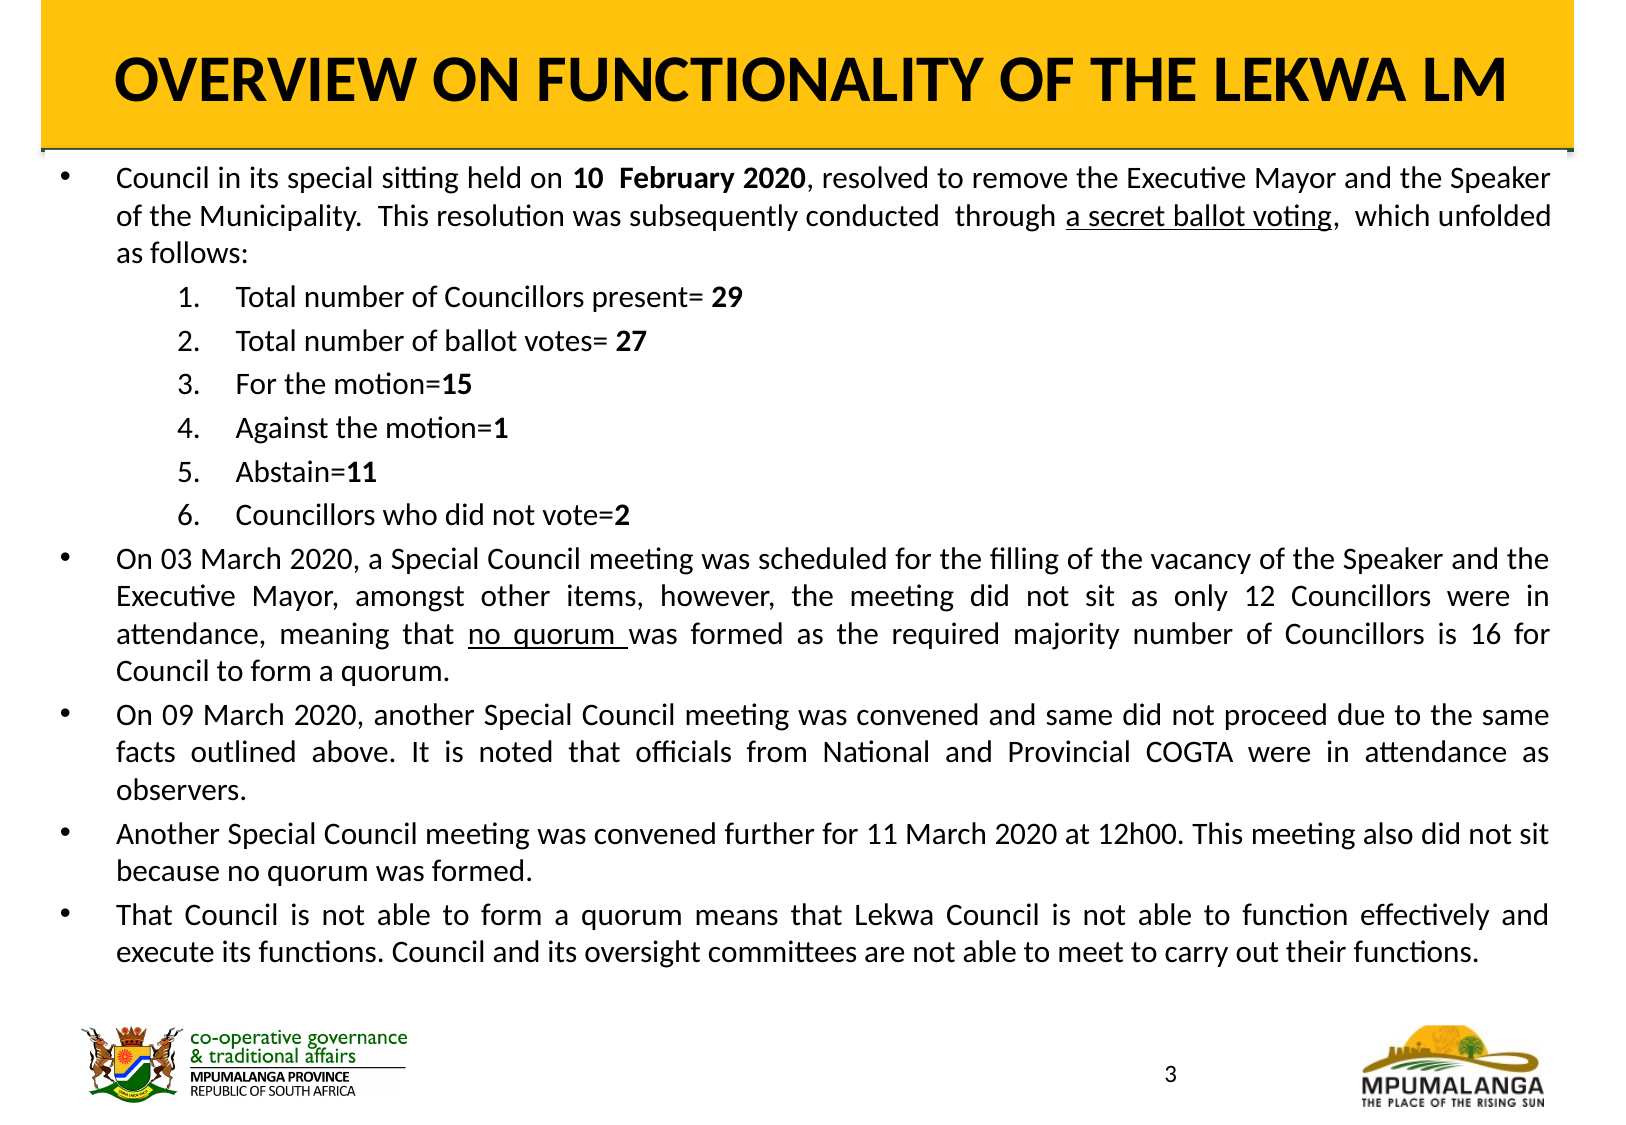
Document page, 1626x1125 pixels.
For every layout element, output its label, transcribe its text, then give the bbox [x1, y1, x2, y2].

list Council in its special sitting held on 10 February 2020, resolved to remove the Executive Mayor and the Speaker of the Municipality. This resolution was subsequently conducted through a secret ballot voting, which unfolded as follows: Total number of Councillors present= 29 Total number of ballot votes= 27 For the motion=15 Against the motion=1 Abstain=11 Councillors who did not vote=2 On 03 March 2020, a Special Council meeting was scheduled for the filling of the vacancy of the Speaker and the Executive Mayor, amongst other items, however, the meeting did not sit as only 12 Councillors were in attendance, meaning that no quorum was formed as the required majority number of Councillors is 16 for Council to form a quorum. On 09 March 2020, another Special Council meeting was convened and same did not proceed due to the same facts outlined above. It is noted that officials from National and Provincial COGTA were in attendance as observers. Another Special Council meeting was convened further for 11 March 2020 at 12h00. This meeting also did not sit because no quorum was formed. That Council is not able to form a quorum means that Lekwa Council is not able to function effectively and execute its functions. Council and its oversight committees are not able to meet to carry out their functions. [44, 149, 1568, 1026]
picture [81, 1026, 407, 1103]
title OVERVIEW ON FUNCTIONALITY OF THE LEKWA LM [81, 0, 1544, 149]
picture [1362, 1026, 1544, 1107]
slide_number 3 [812, 1042, 1193, 1103]
